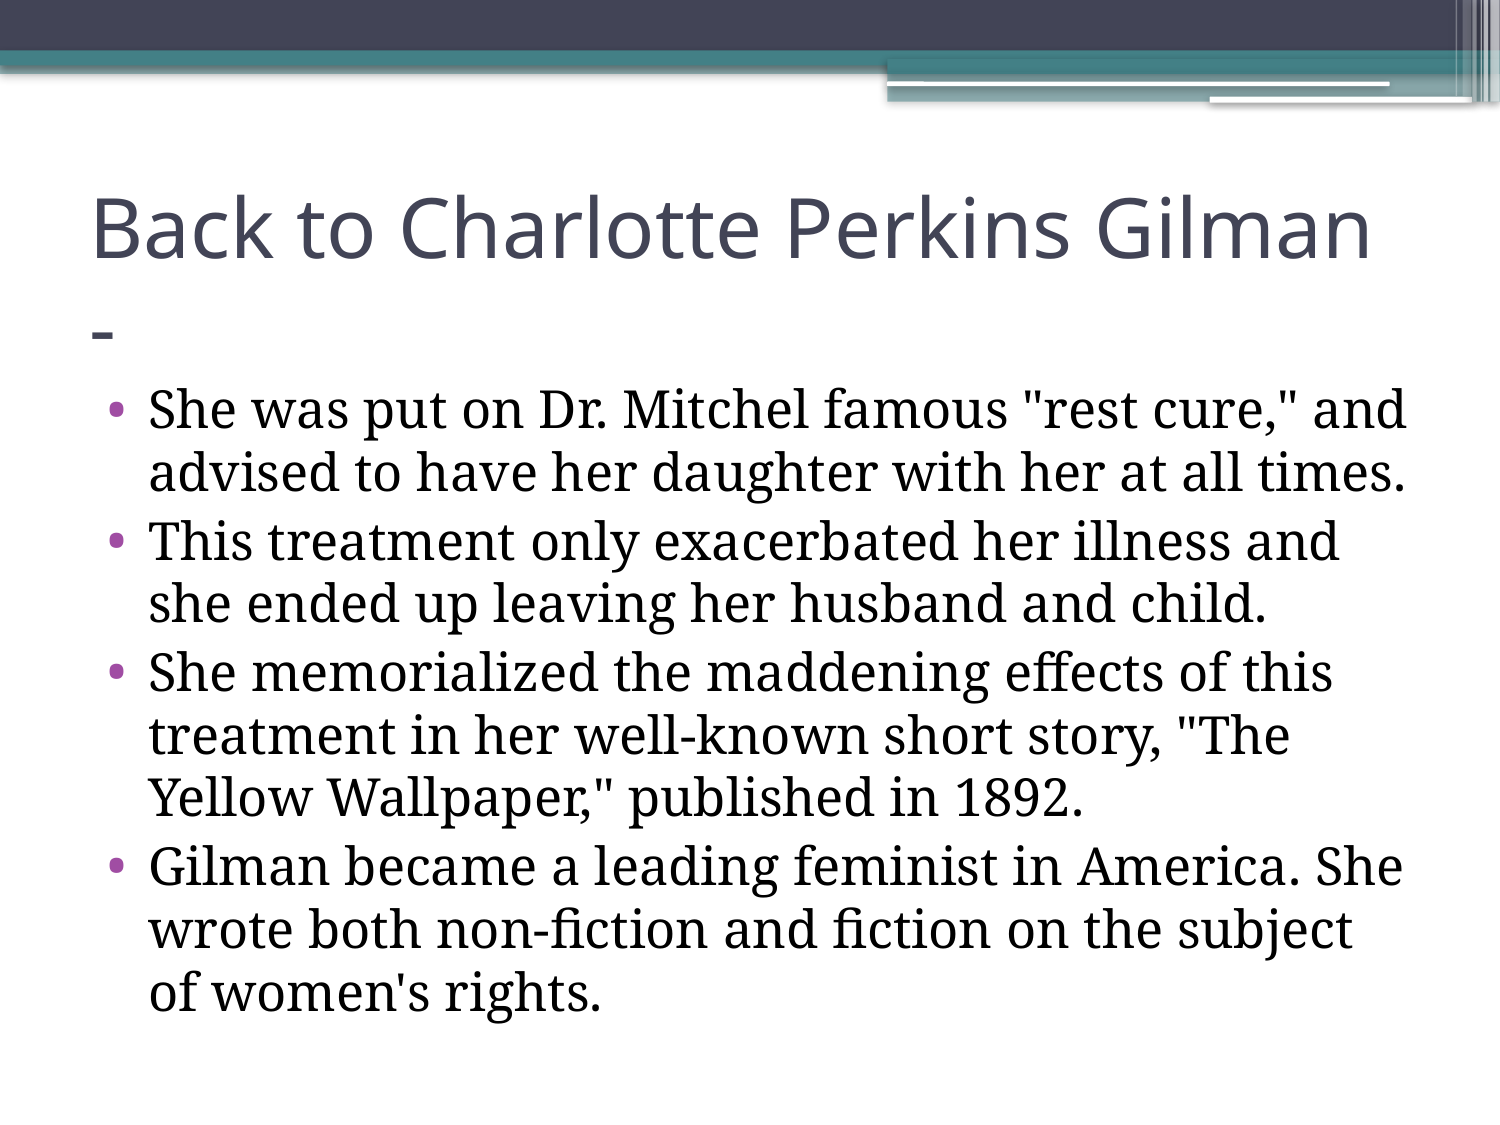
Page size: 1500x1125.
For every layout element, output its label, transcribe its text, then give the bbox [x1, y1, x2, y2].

list She was put on Dr. Mitchel famous "rest cure," and advised to have her daughter with her at all times. This treatment only exacerbated her illness and she ended up leaving her husband and child. She memorialized the maddening effects of this treatment in her well-known short story, "The Yellow Wallpaper," published in 1892. Gilman became a leading feminist in America. She wrote both non-fiction and fiction on the subject of women's rights. [75, 368, 1425, 1079]
title Back to Charlotte Perkins Gilman - [75, 187, 1425, 363]
